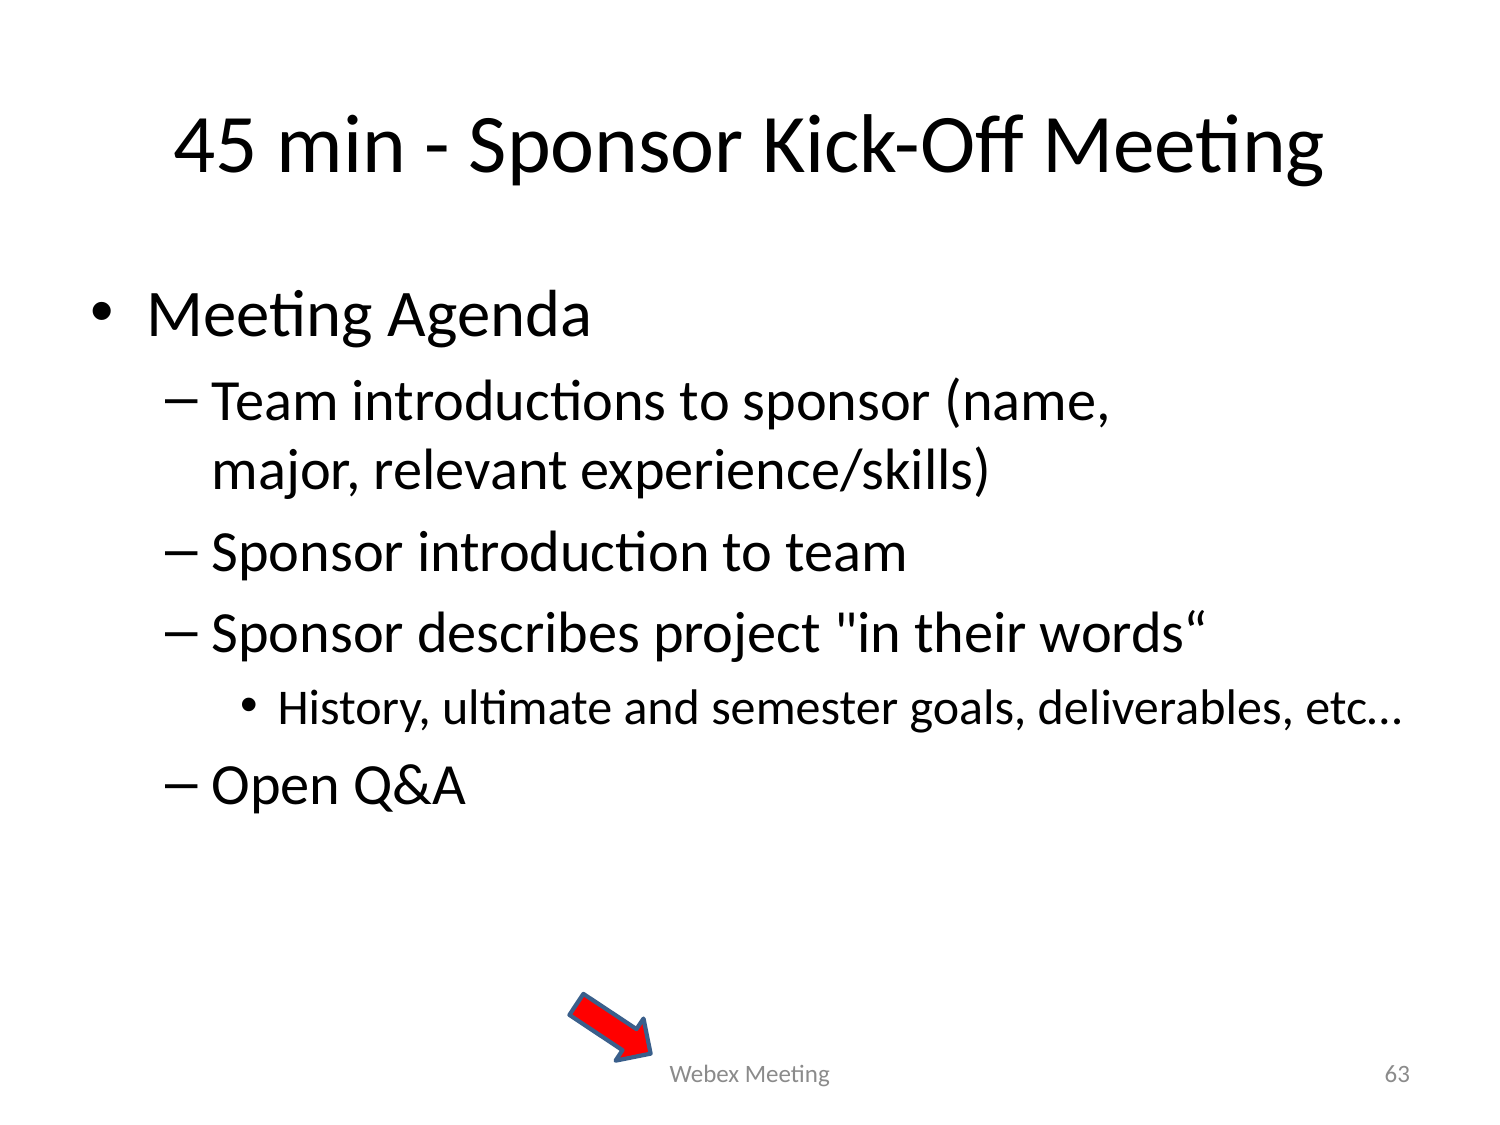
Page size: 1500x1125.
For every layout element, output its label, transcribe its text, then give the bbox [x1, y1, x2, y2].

title 45 min - Sponsor Kick-Off Meeting [75, 45, 1425, 233]
footer Webex Meeting [512, 1042, 988, 1103]
text_box [567, 991, 653, 1063]
list Meeting Agenda Team introductions to sponsor (name, major, relevant experience/skills) Sponsor introduction to team Sponsor describes project "in their words“ History, ultimate and semester goals, deliverables, etc… Open Q&A [75, 262, 1425, 1005]
slide_number 63 [1074, 1042, 1425, 1103]
